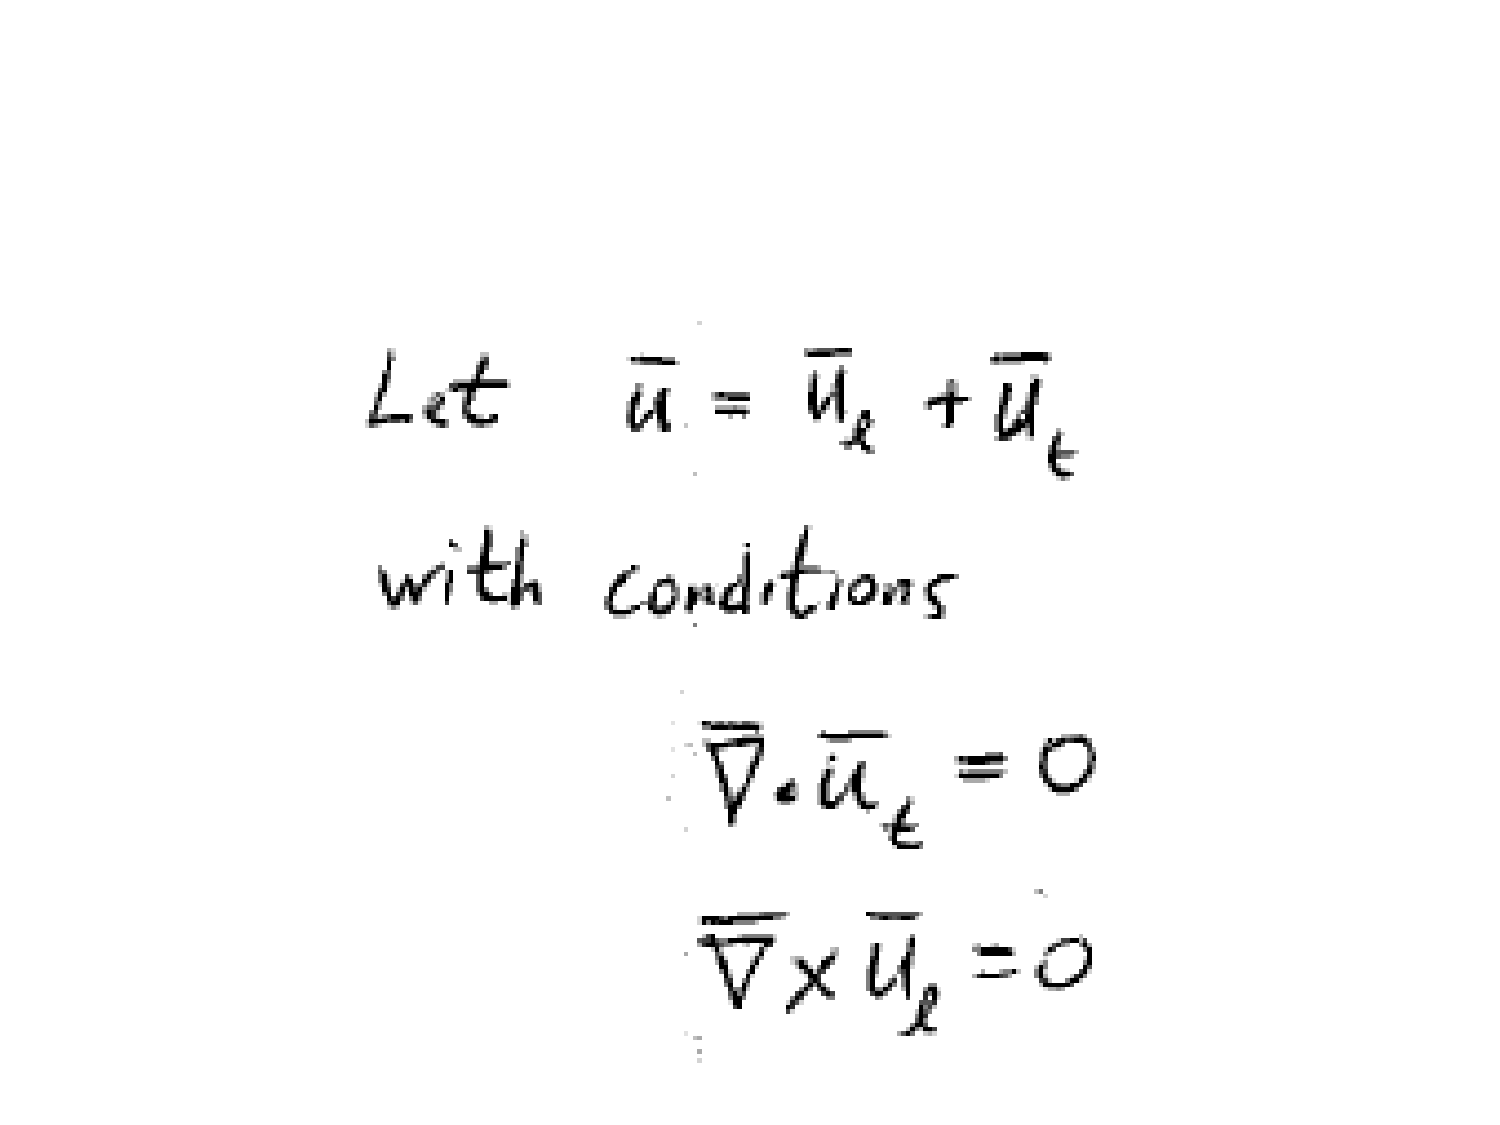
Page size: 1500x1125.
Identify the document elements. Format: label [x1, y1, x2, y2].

list [312, 286, 1151, 1063]
